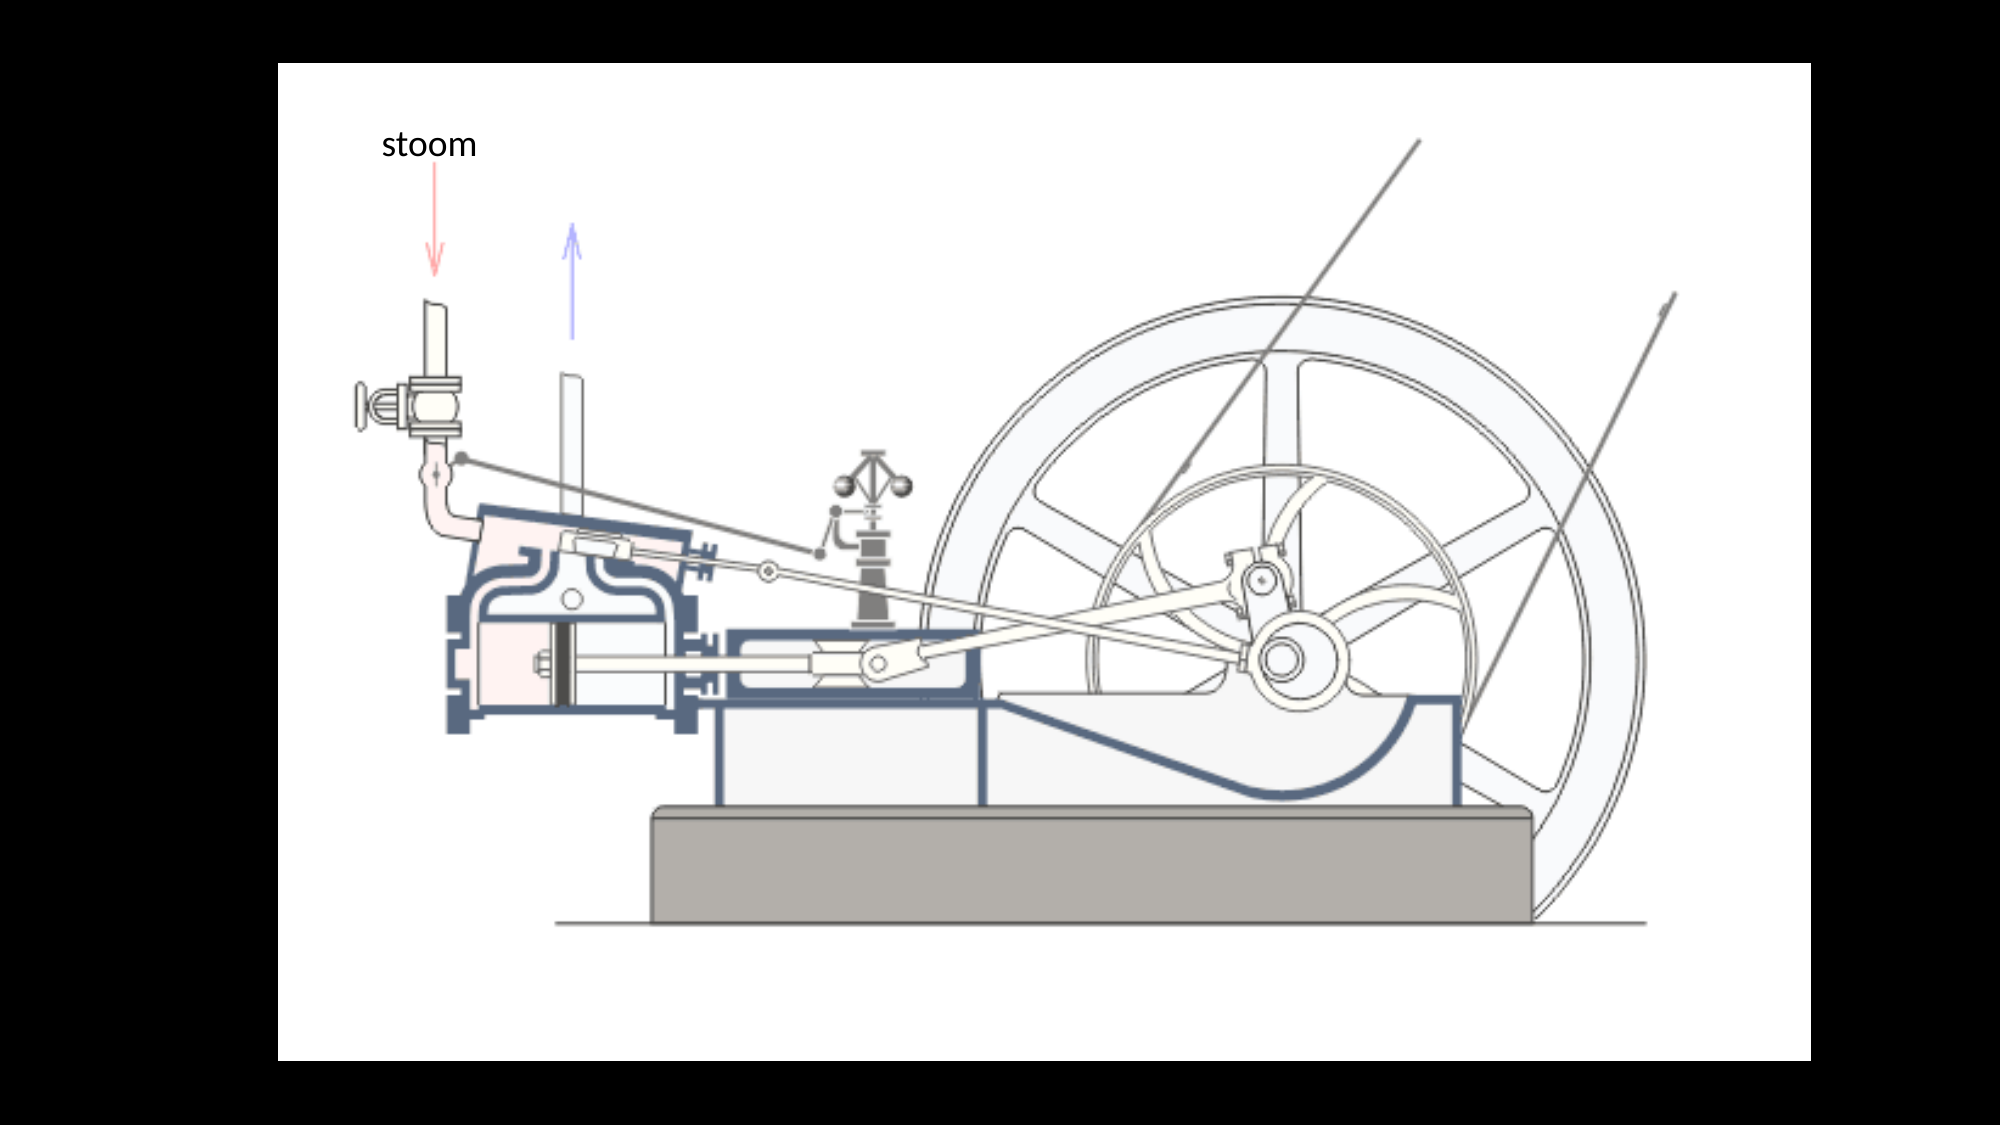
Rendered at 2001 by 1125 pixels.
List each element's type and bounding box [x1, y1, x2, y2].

picture [277, 63, 1811, 1061]
